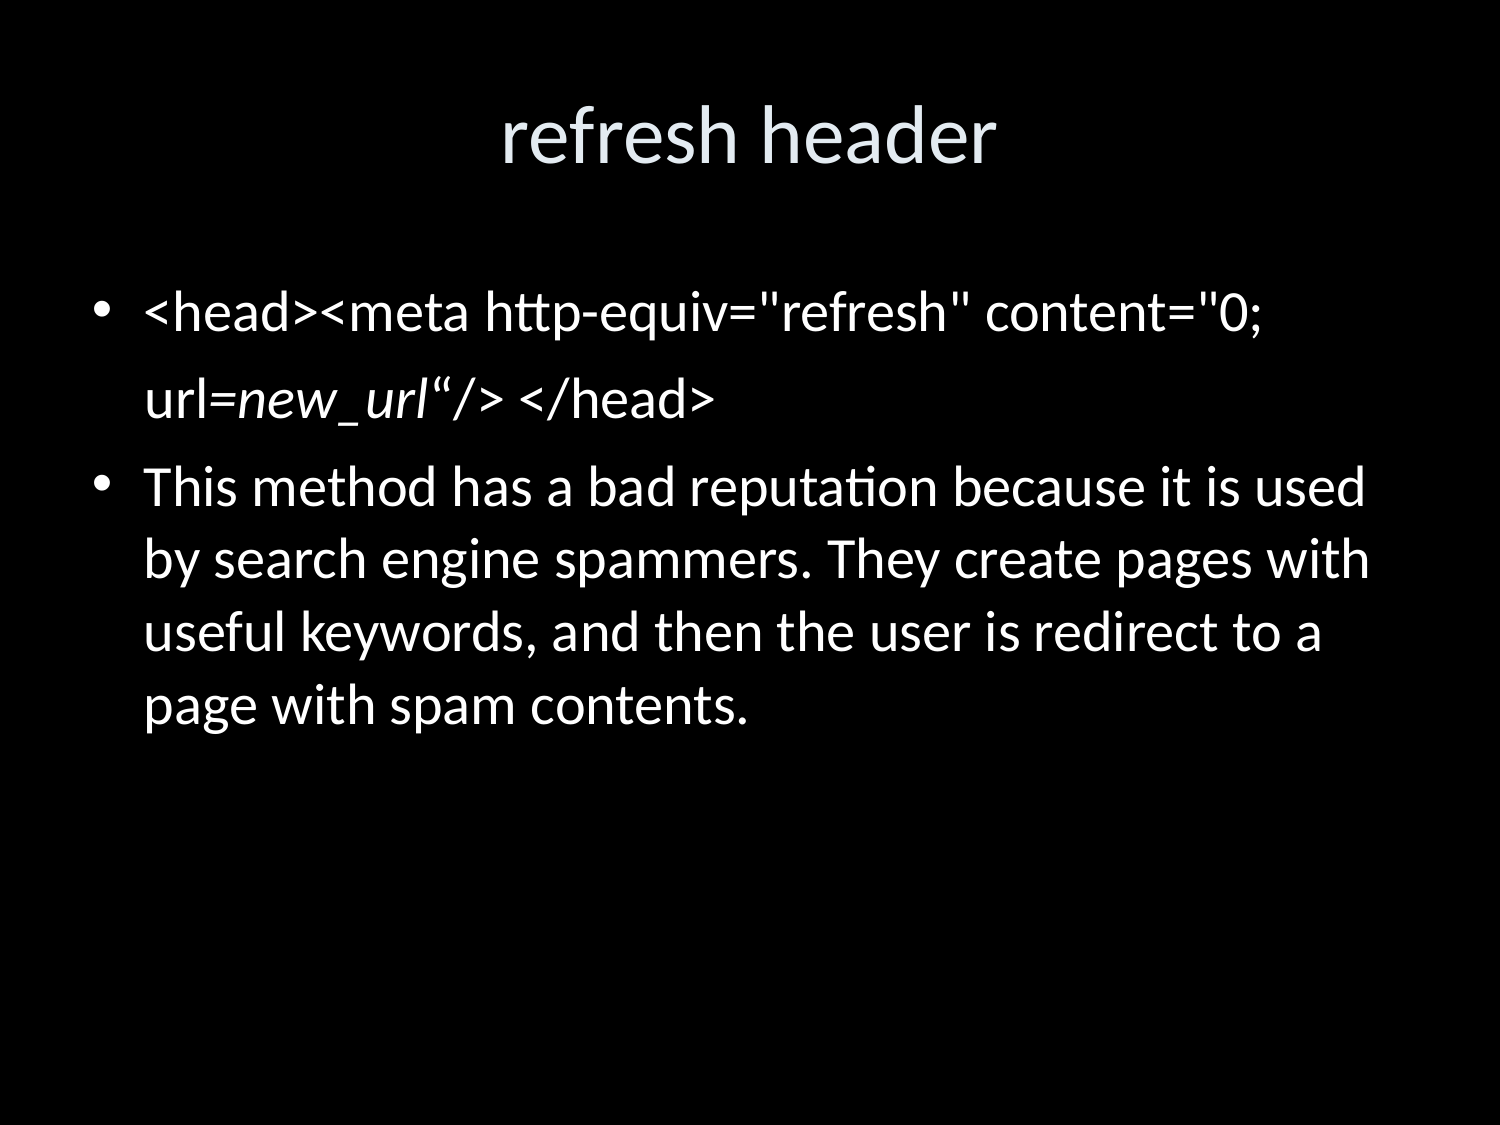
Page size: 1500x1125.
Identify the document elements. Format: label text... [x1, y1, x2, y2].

text_box <head><meta http-equiv="refresh" content="0; url=new_url“/> </head> This method has a bad reputation because it is used by search engine spammers. They create pages with useful keywords, and then the user is redirect to a page with spam contents. [74, 262, 1425, 1069]
text_box refresh header [74, 45, 1425, 233]
